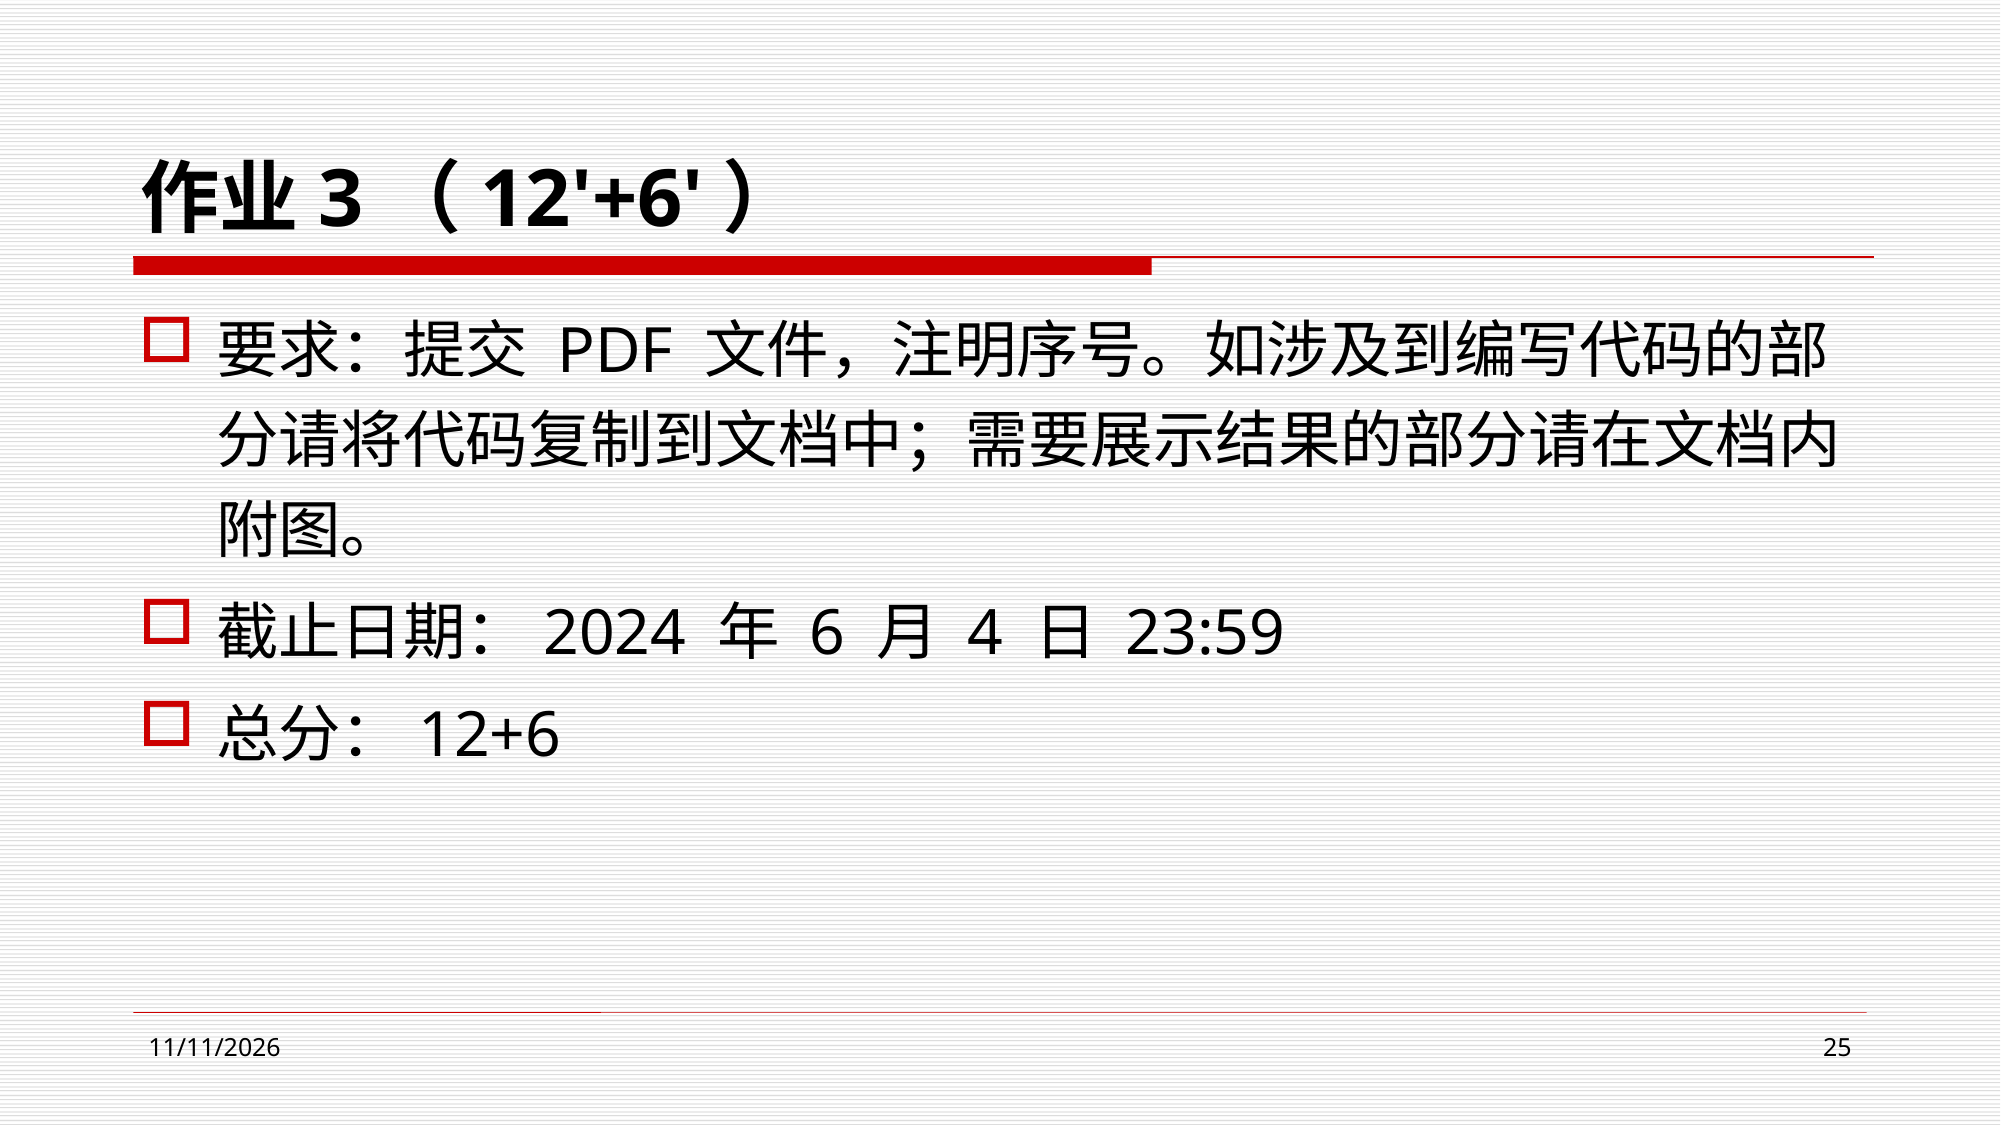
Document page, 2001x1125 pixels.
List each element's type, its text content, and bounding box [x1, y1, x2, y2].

list 要求：提交 PDF 文件，注明序号。如涉及到编写代码的部分请将代码复制到文档中；需要展示结果的部分请在文档内附图。 截止日期：2024 年 6 月 4 日 23:59 总分：12+6 [123, 287, 1874, 988]
title 作业3（12'+6'） [125, 50, 1876, 250]
picture [0, 0, 2001, 1125]
slide_number 25 [1433, 1024, 1867, 1103]
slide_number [133, 1024, 567, 1103]
